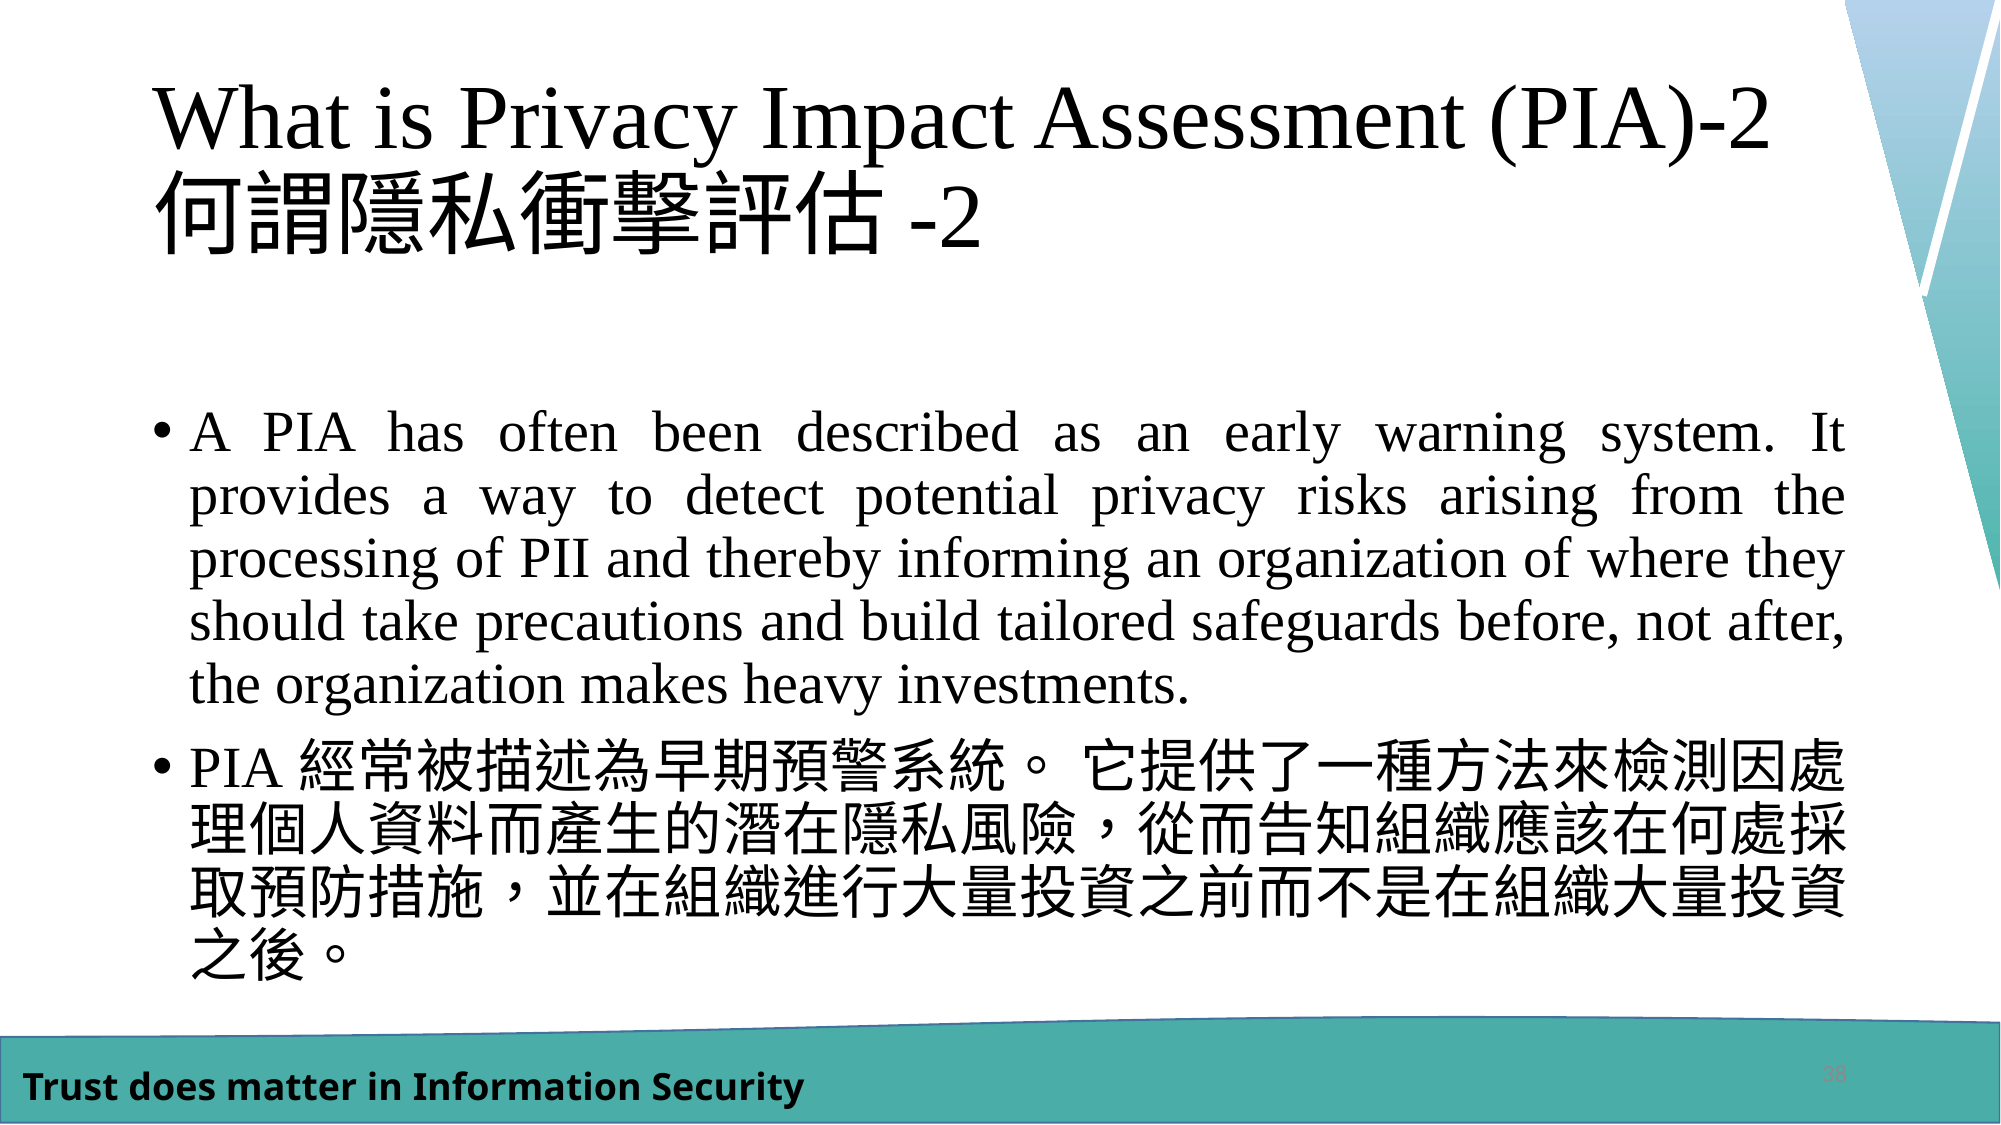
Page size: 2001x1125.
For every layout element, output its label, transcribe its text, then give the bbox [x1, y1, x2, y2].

slide_number 38 [1412, 1042, 1863, 1103]
list A PIA has often been described as an early warning system. It provides a way to detect potential privacy risks arising from the processing of PII and thereby informing an organization of where they should take precautions and build tailored safeguards before, not after, the organization makes heavy investments. PIA經常被描述為早期預警系統。 它提供了一種方法來檢測因處理個人資料而產生的潛在隱私風險，從而告知組織應該在何處採取預防措施，並在組織進行大量投資之前而不是在組織大量投資之後。 [137, 394, 1863, 1003]
title What is Privacy Impact Assessment (PIA)-2 何謂隱私衝擊評估-2 [137, 59, 1863, 278]
